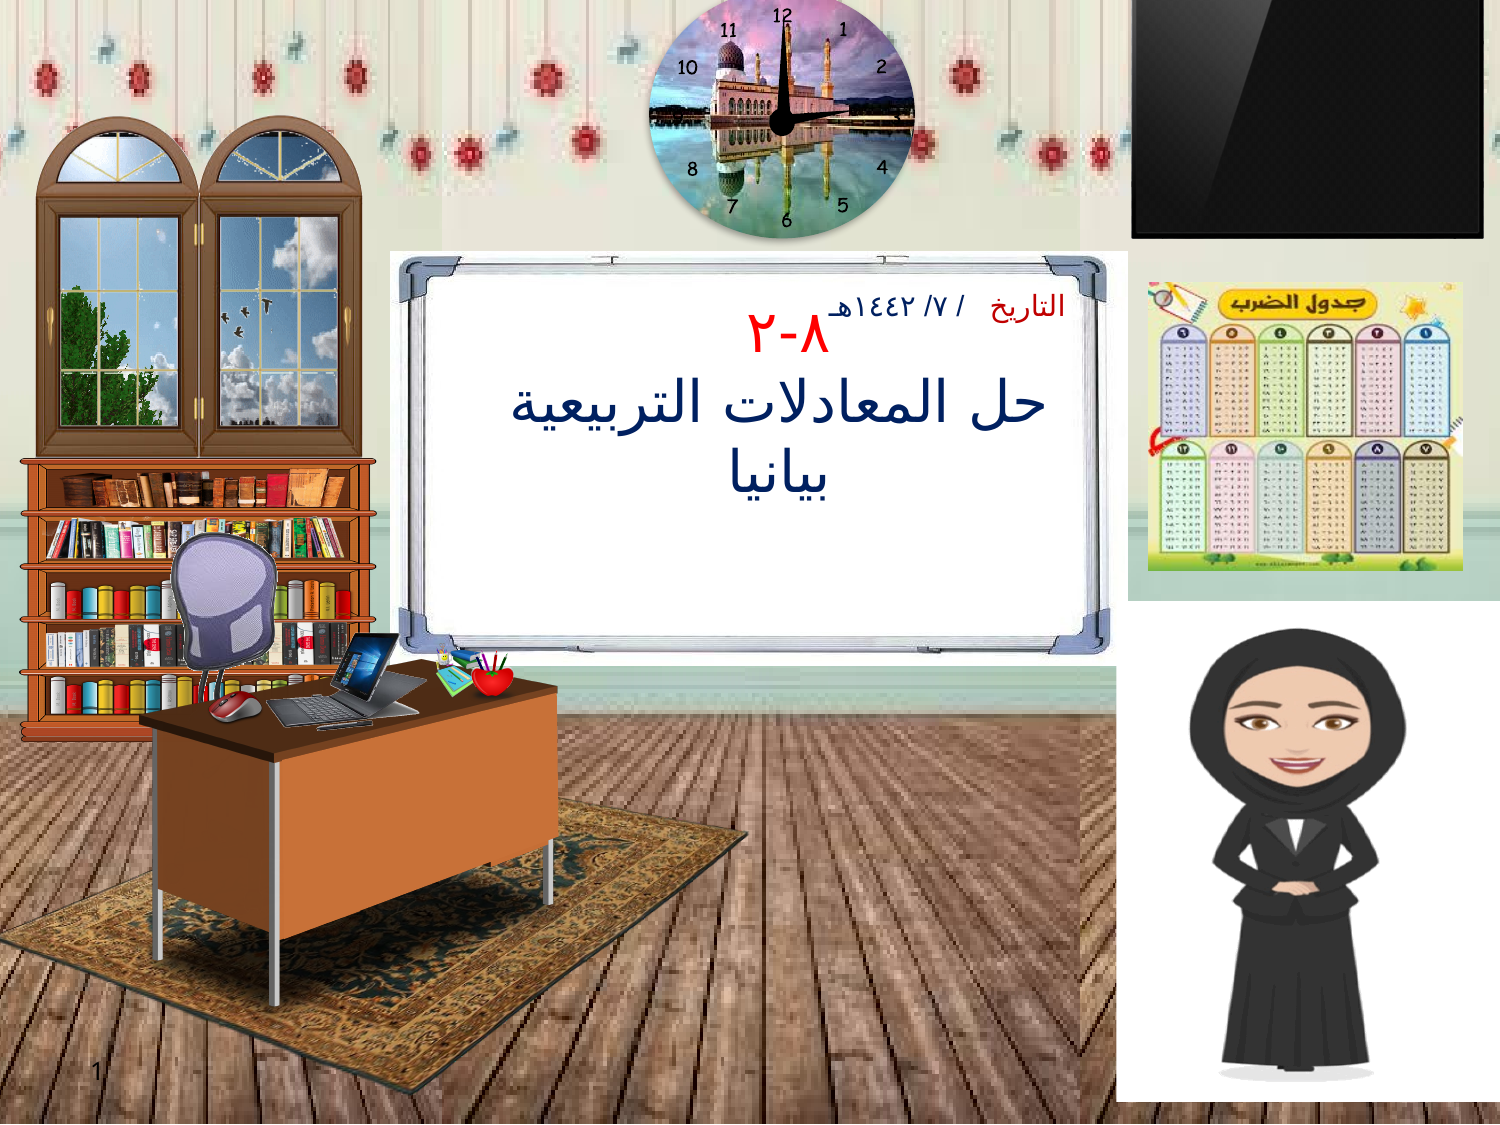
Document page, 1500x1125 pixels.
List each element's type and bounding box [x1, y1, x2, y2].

text_box [776, 12, 792, 235]
text_box [648, 0, 916, 239]
text_box [763, 35, 778, 209]
picture [0, 0, 1500, 1124]
text_box [121, 658, 582, 1035]
text_box [19, 457, 377, 742]
